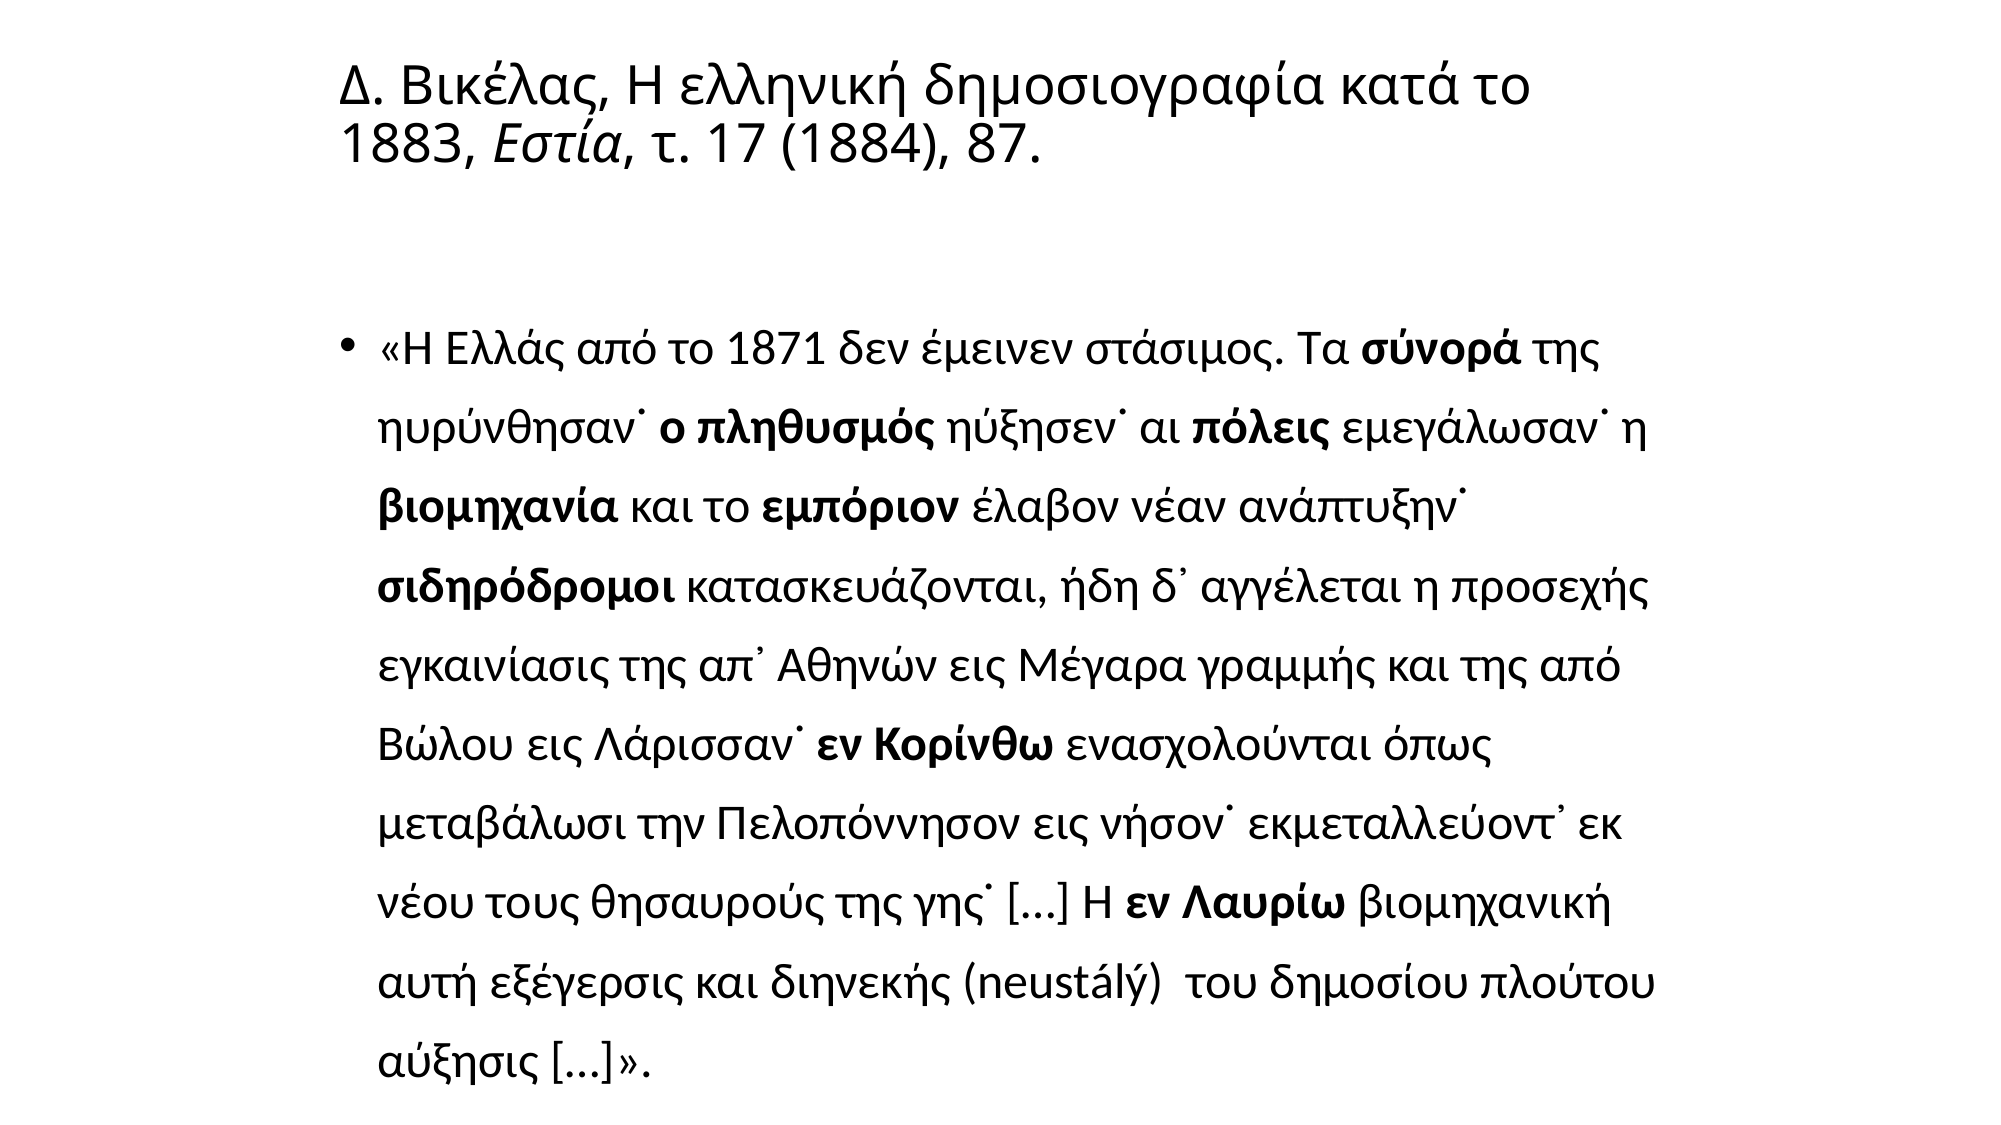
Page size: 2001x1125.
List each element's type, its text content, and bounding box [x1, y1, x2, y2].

list «H Eλλάς από το 1871 δεν έμεινεν στάσιμος. Τα σύνορά της ηυρύνθησαν˙ ο πληθυσμός ηύξησεν˙ αι πόλεις εμεγάλωσαν˙ η βιομηχανία και το εμπόριον έλαβον νέαν ανάπτυξην˙ σιδηρόδρομοι κατασκευάζονται, ήδη δ᾽ αγγέλεται η προσεχής εγκαινίασις της απ᾽ Αθηνών εις Μέγαρα γραμμής και της από Βώλου εις Λάρισσαν˙ εν Κορίνθω ενασχολούνται όπως μεταβάλωσι την Πελοπόννησον εις νήσον˙ εκμεταλλεύοντ᾽ εκ νέου τους θησαυρούς της γης˙ […] Η εν Λαυρίω βιομηχανική αυτή εξέγερσις και διηνεκής (neustálý) του δημοσίου πλούτου αύξησις […]». [324, 206, 1675, 1125]
title Δ. Βικέλας, Η ελληνική δημοσιογραφία κατά το 1883, Εστία, τ. 17 (1884), 87. [324, 21, 1675, 206]
